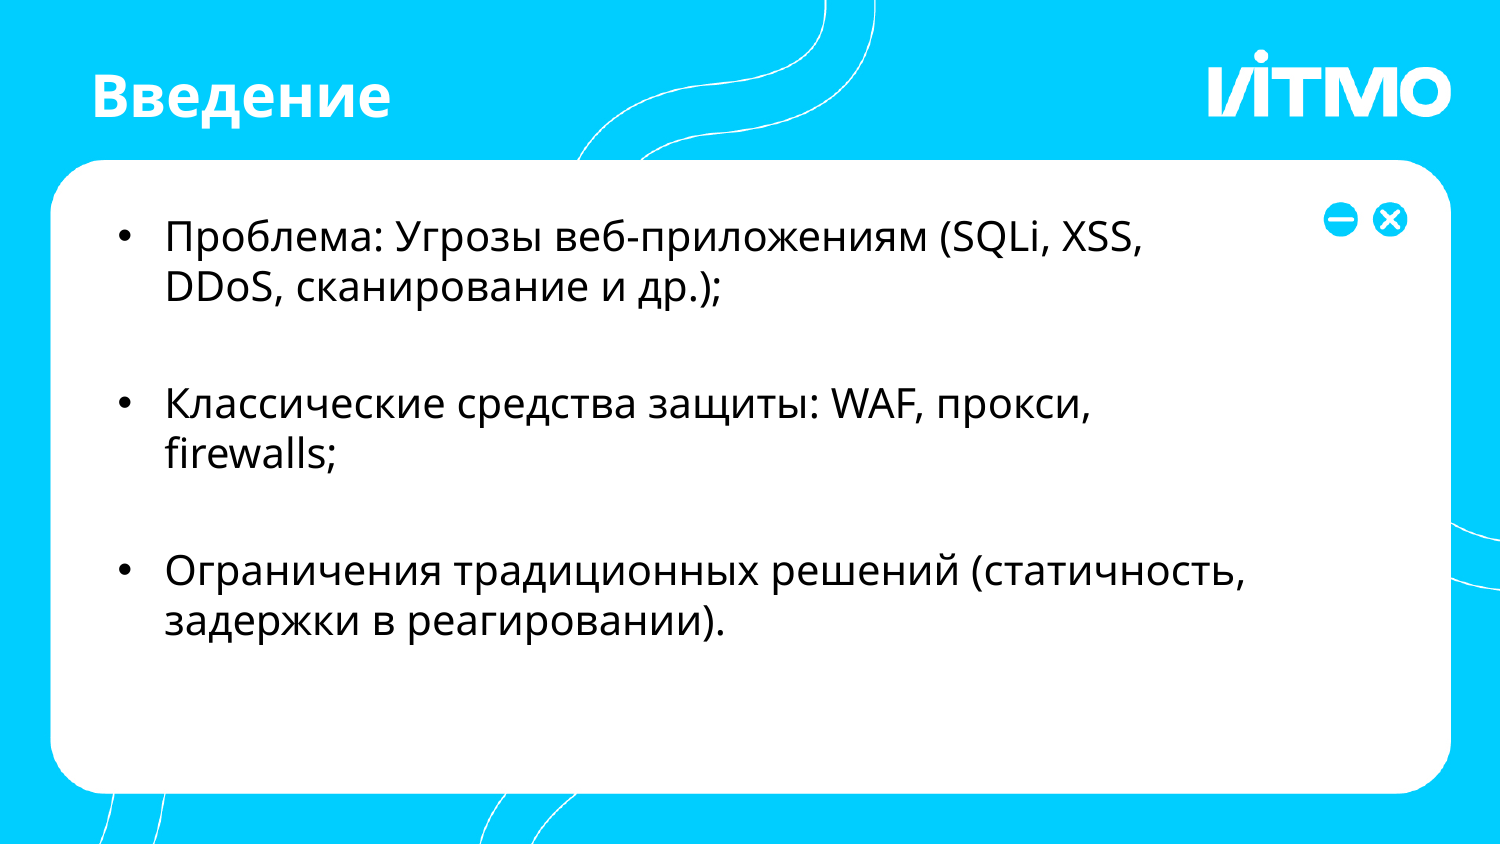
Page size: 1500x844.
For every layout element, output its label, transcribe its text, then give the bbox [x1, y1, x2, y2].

picture [51, 159, 1452, 797]
picture [1326, 68, 1397, 116]
picture [1209, 68, 1268, 116]
picture [1401, 68, 1450, 116]
title Введение [75, 50, 1195, 137]
picture [1255, 50, 1268, 62]
picture [1272, 68, 1321, 116]
list Проблема: Угрозы веб-приложениям (SQLi, XSS, DDoS, сканирование и др.); Классические средства защиты: WAF, прокси, firewalls; Ограничения традиционных решений (статичность, задержки в реагировании). [102, 202, 1279, 762]
